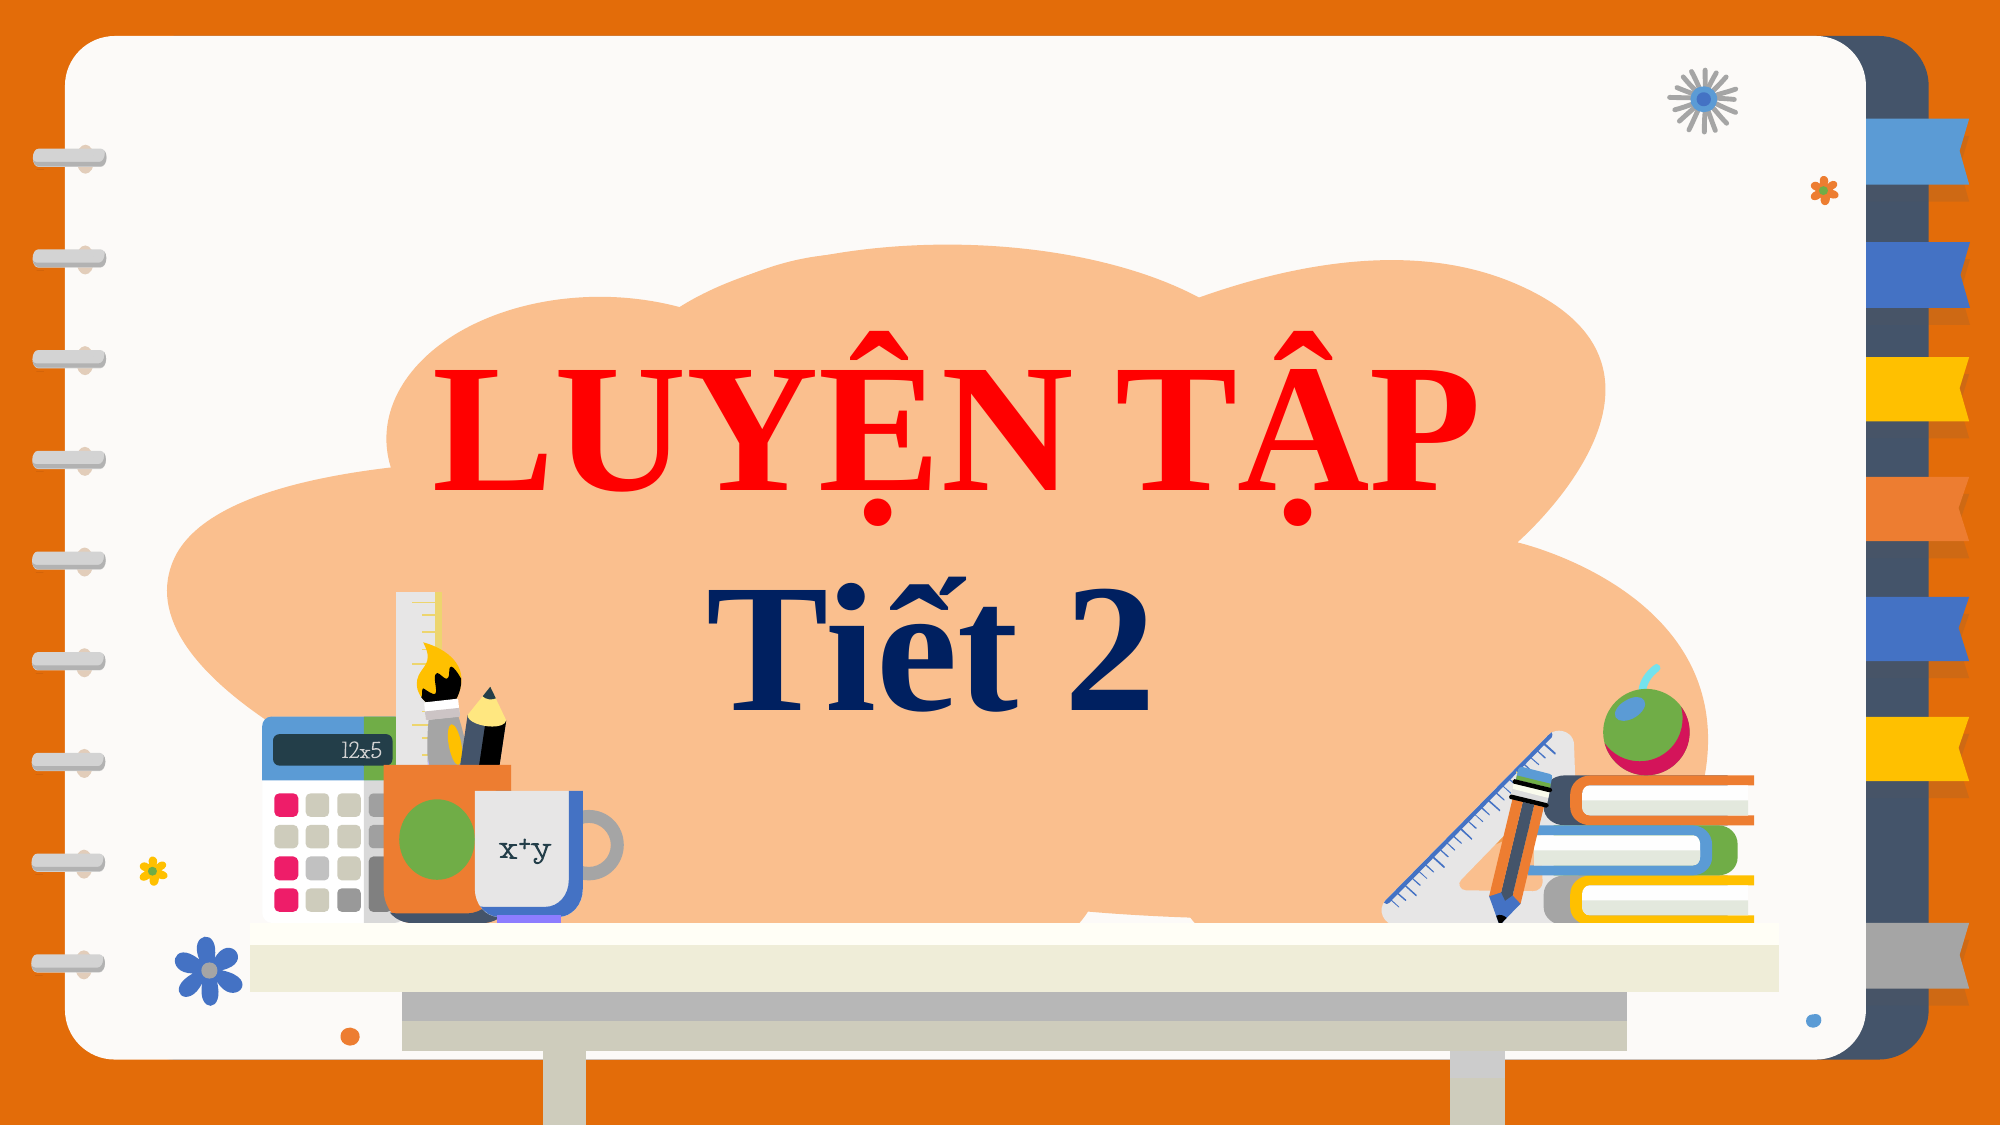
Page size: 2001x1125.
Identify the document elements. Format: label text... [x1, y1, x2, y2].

text_box LUYỆN TẬP Tiết 2 [417, 299, 1623, 755]
